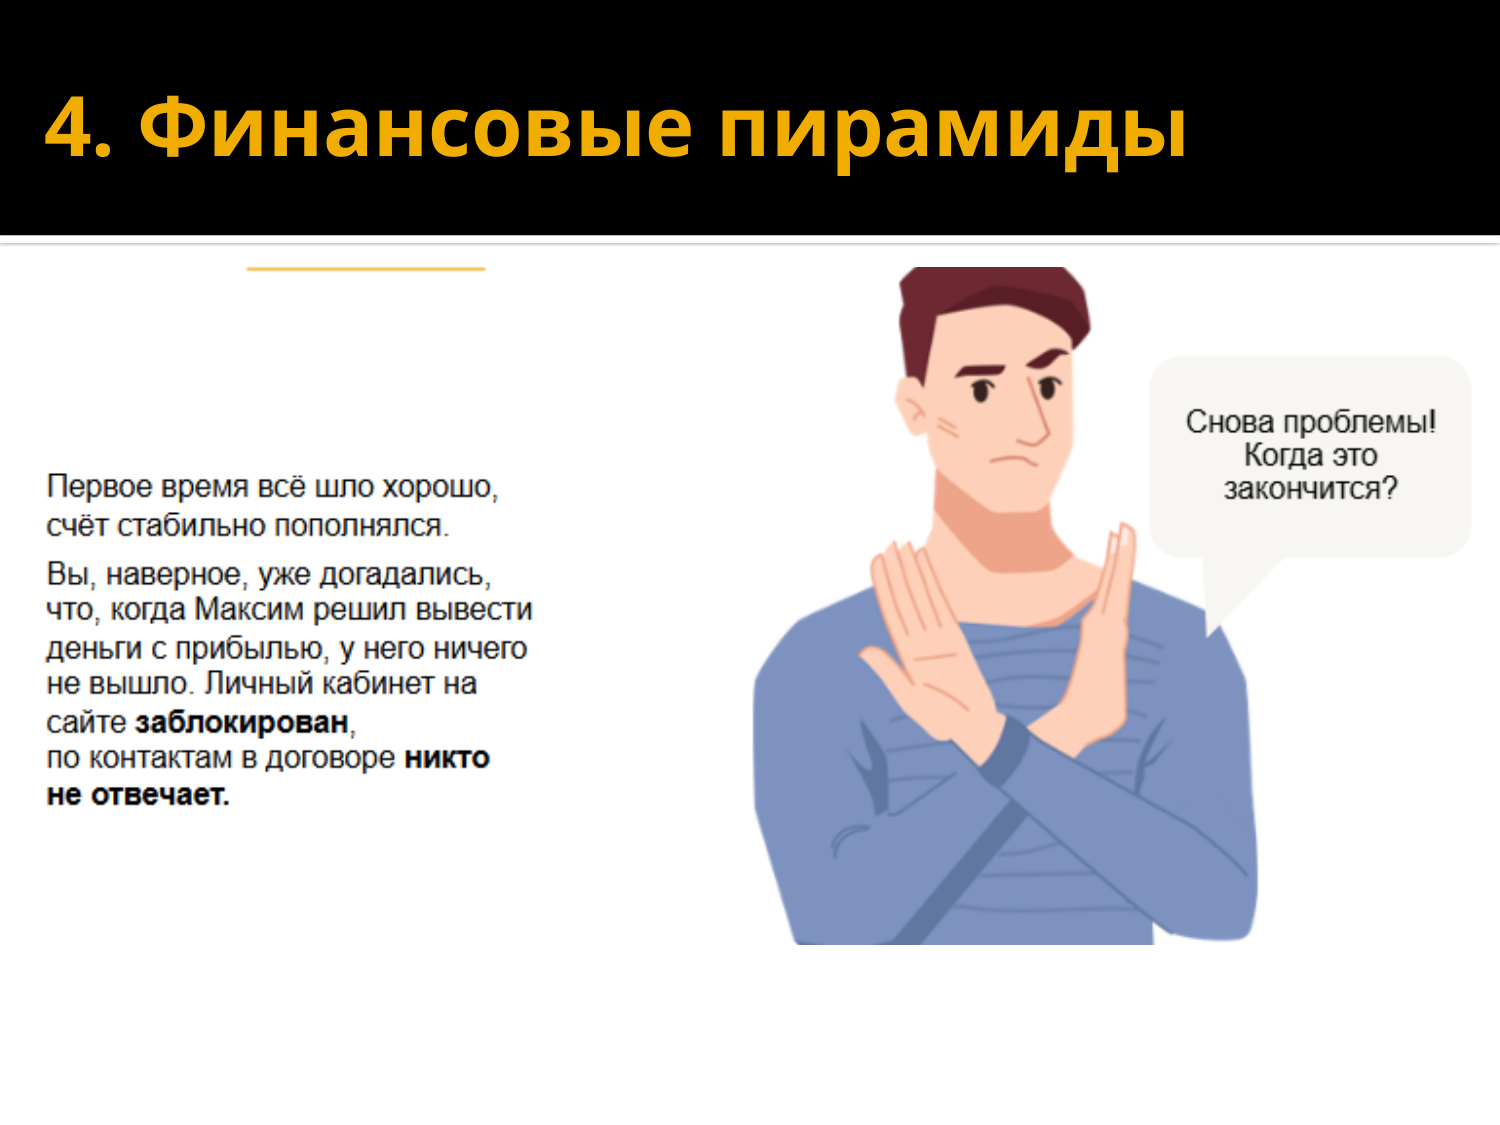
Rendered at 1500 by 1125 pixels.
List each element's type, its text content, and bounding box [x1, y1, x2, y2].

text_box 4. Финансовые пирамиды [29, 66, 1459, 180]
picture [41, 267, 1500, 965]
